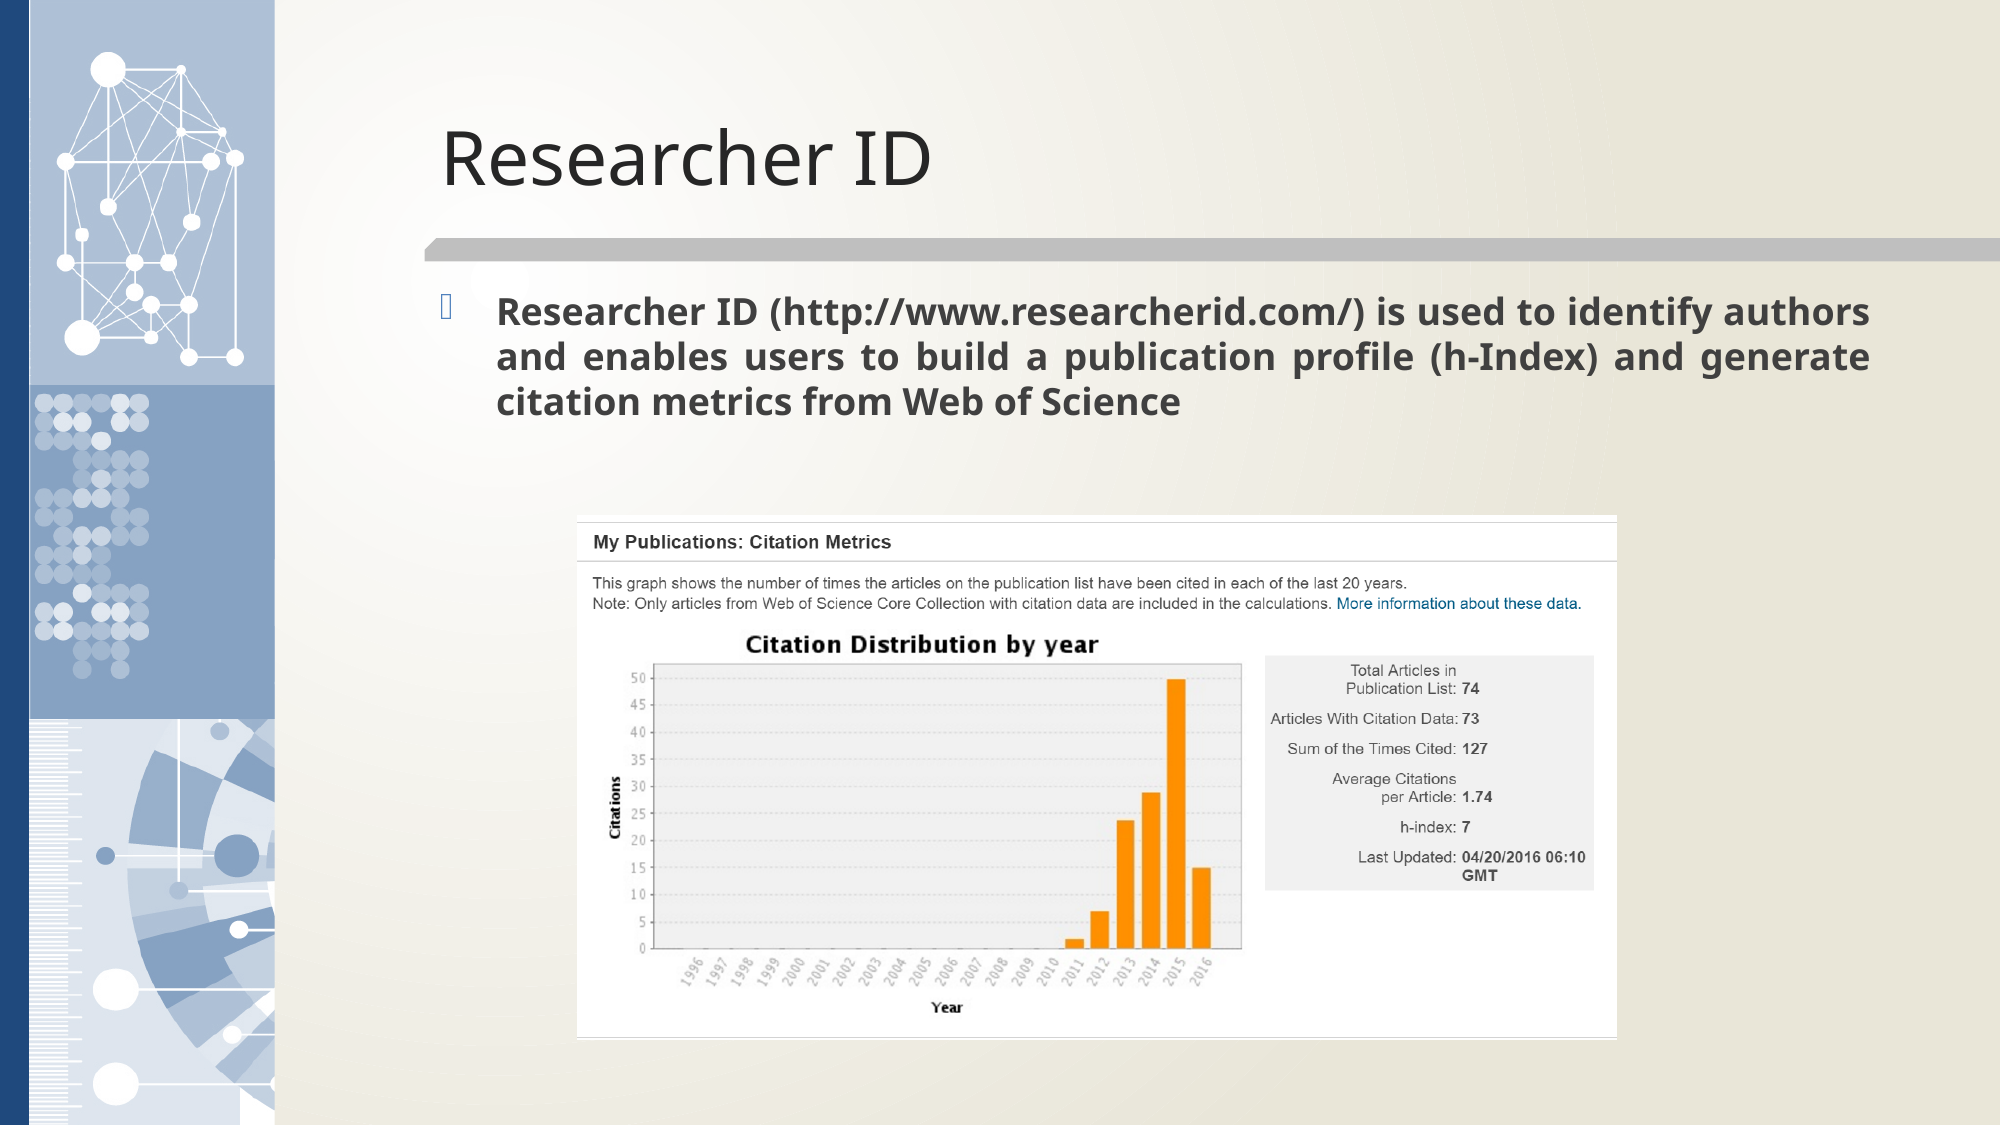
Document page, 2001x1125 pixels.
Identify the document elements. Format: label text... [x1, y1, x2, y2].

list Researcher ID (http://www.researcherid.com/) is used to identify authors and enables users to build a publication profile (h-Index) and generate citation metrics from Web of Science [424, 280, 1888, 970]
title Researcher ID [425, 102, 1888, 222]
picture [576, 514, 1618, 1041]
